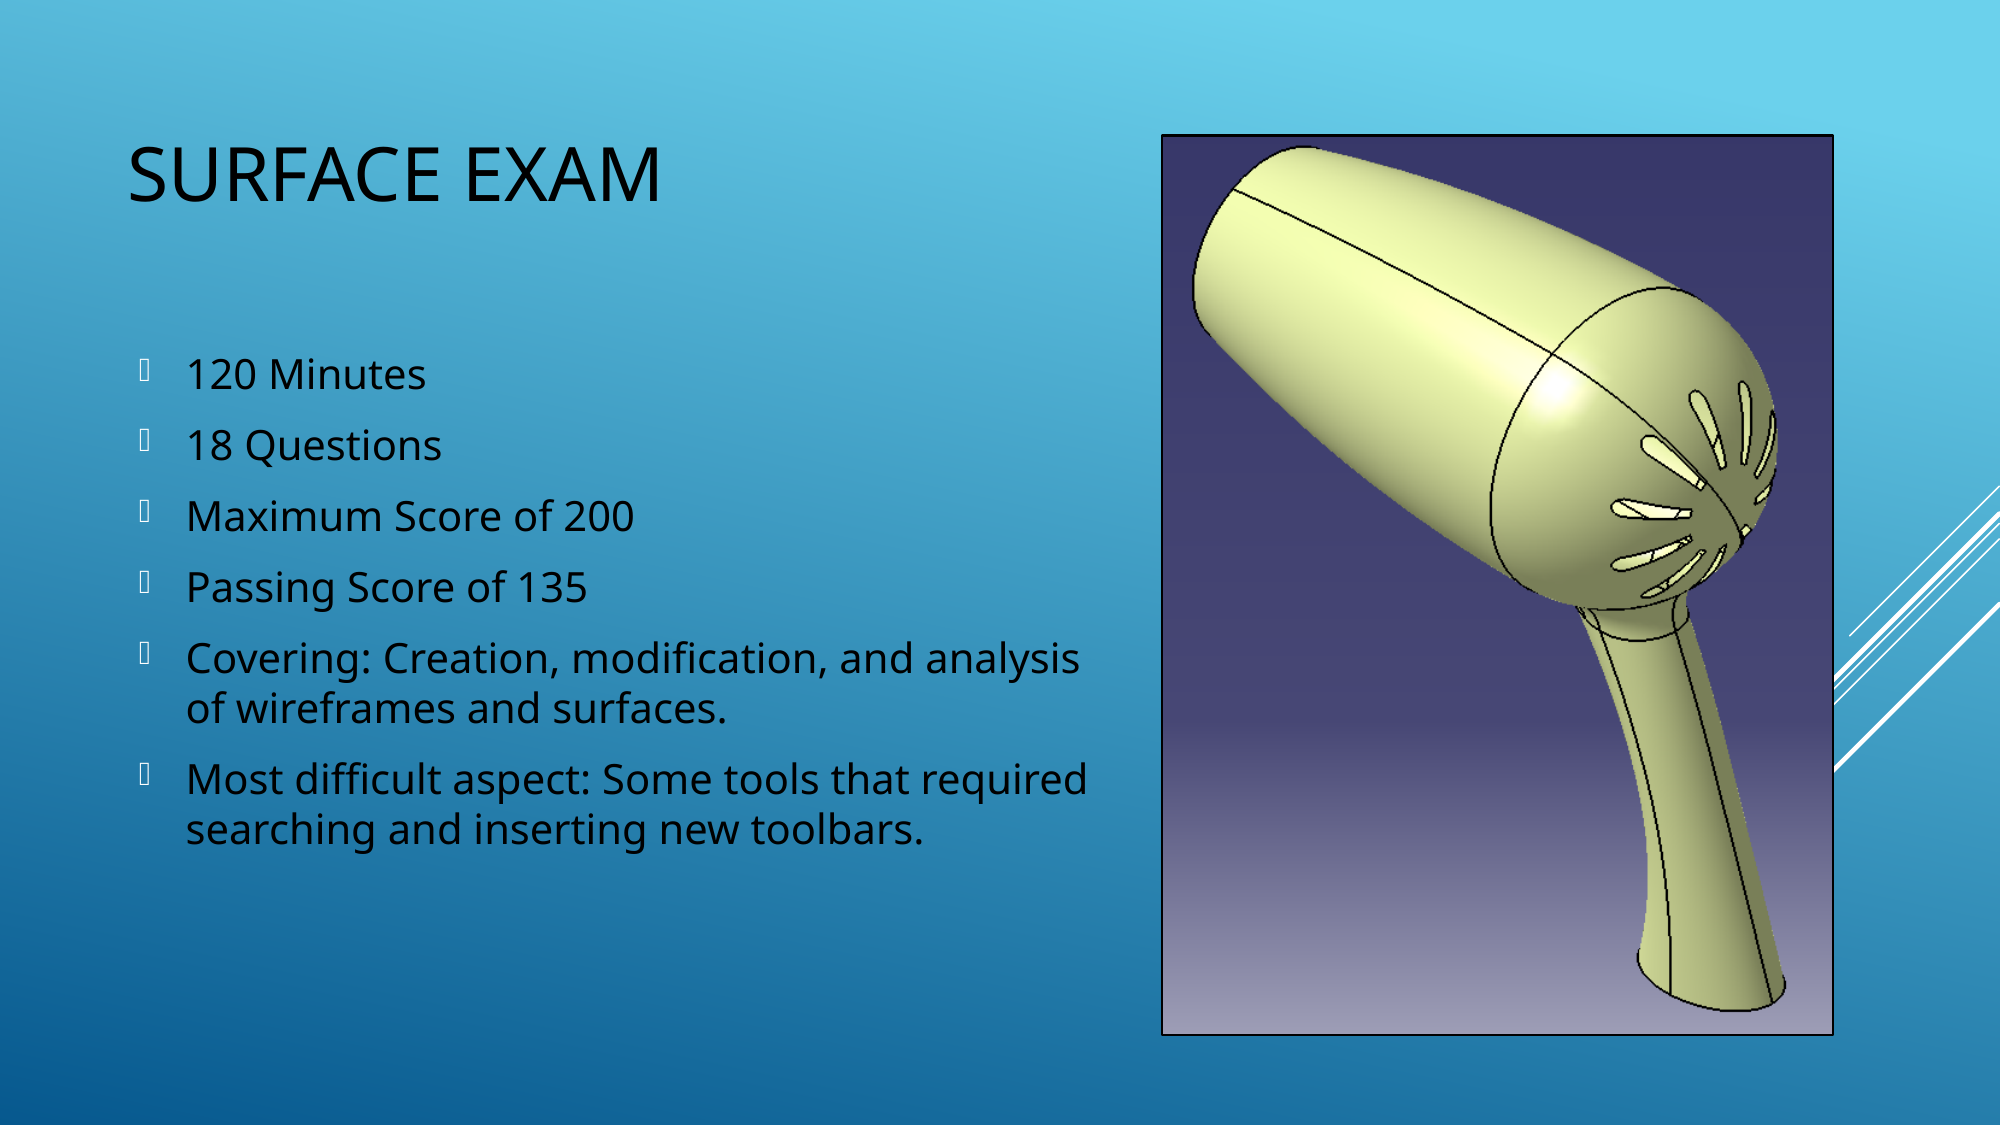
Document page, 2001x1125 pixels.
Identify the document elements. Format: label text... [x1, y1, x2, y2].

list 120 Minutes 18 Questions Maximum Score of 200 Passing Score of 135 Covering: Creation, modification, and analysis of wireframes and surfaces. Most difficult aspect: Some tools that required searching and inserting new toolbars. [123, 237, 1140, 1035]
title Surface Exam [112, 47, 1513, 295]
picture [1162, 136, 1833, 1035]
